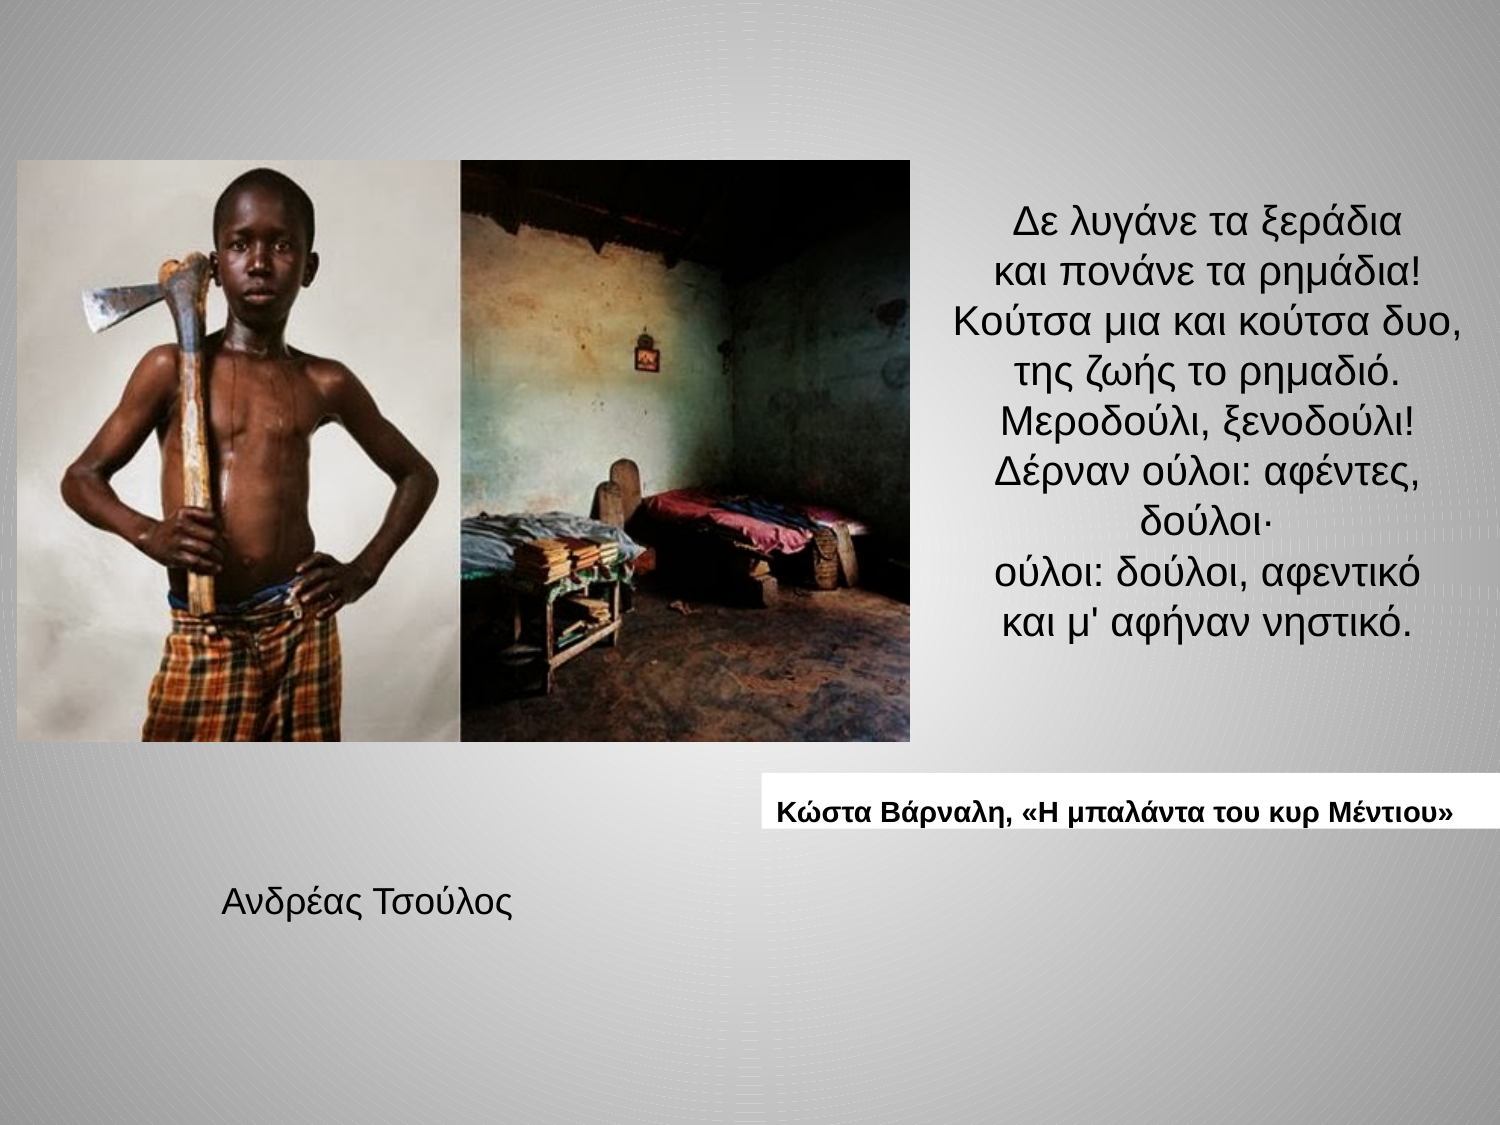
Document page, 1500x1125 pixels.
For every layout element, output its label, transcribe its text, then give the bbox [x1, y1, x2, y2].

text_box Ανδρέας Τσούλος [206, 869, 798, 975]
picture [17, 160, 910, 742]
text_box Δε λυγάνε τα ξεράδια και πονάνε τα ρημάδια! Kούτσα μια και κούτσα δυο, της ζωής το ρημαδιό. Mεροδούλι, ξενοδούλι! Δέρναν ούλοι: αφέντες, δούλοι· ούλοι: δούλοι, αφεντικό και μ' αφήναν νηστικό. [915, 186, 1500, 652]
text_box Κώστα Βάρναλη, «Η μπαλάντα του κυρ Μέντιου» [761, 772, 1500, 829]
